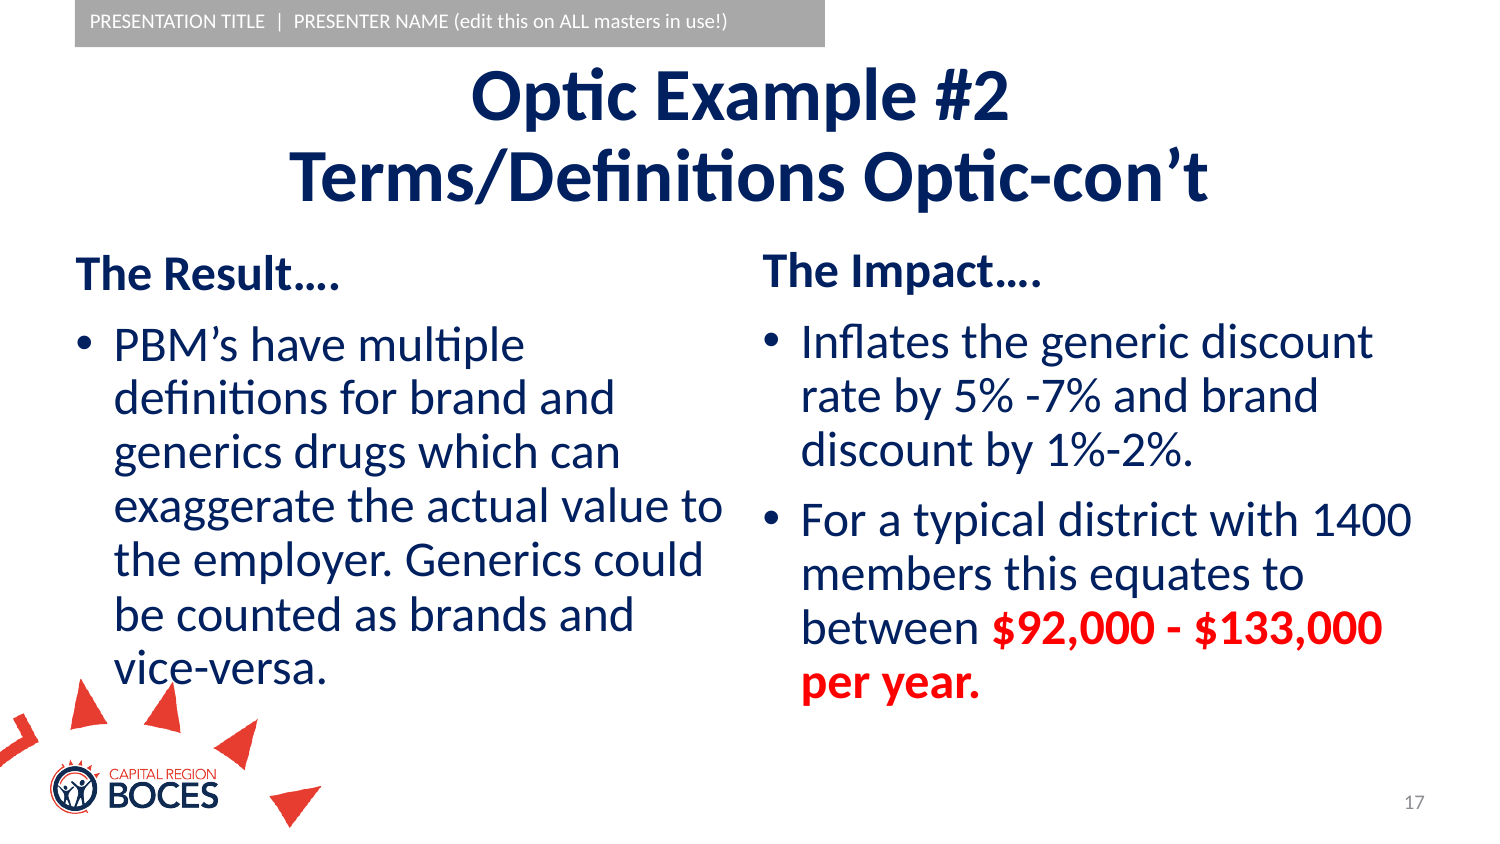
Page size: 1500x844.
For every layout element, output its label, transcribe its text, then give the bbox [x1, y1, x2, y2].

list The Result…. PBM’s have multiple definitions for brand and generics drugs which can exaggerate the actual value to the employer. Generics could be counted as brands and vice-versa. [75, 247, 739, 701]
picture [0, 665, 340, 844]
list The Impact…. Inflates the generic discount rate by 5% -7% and brand discount by 1%-2%. For a typical district with 1400 members this equates to between $92,000 - $133,000 per year. [762, 244, 1425, 777]
title Optic Example #2 Terms/Definitions Optic-con’t [75, 55, 1425, 197]
slide_number 17 [1350, 768, 1425, 814]
